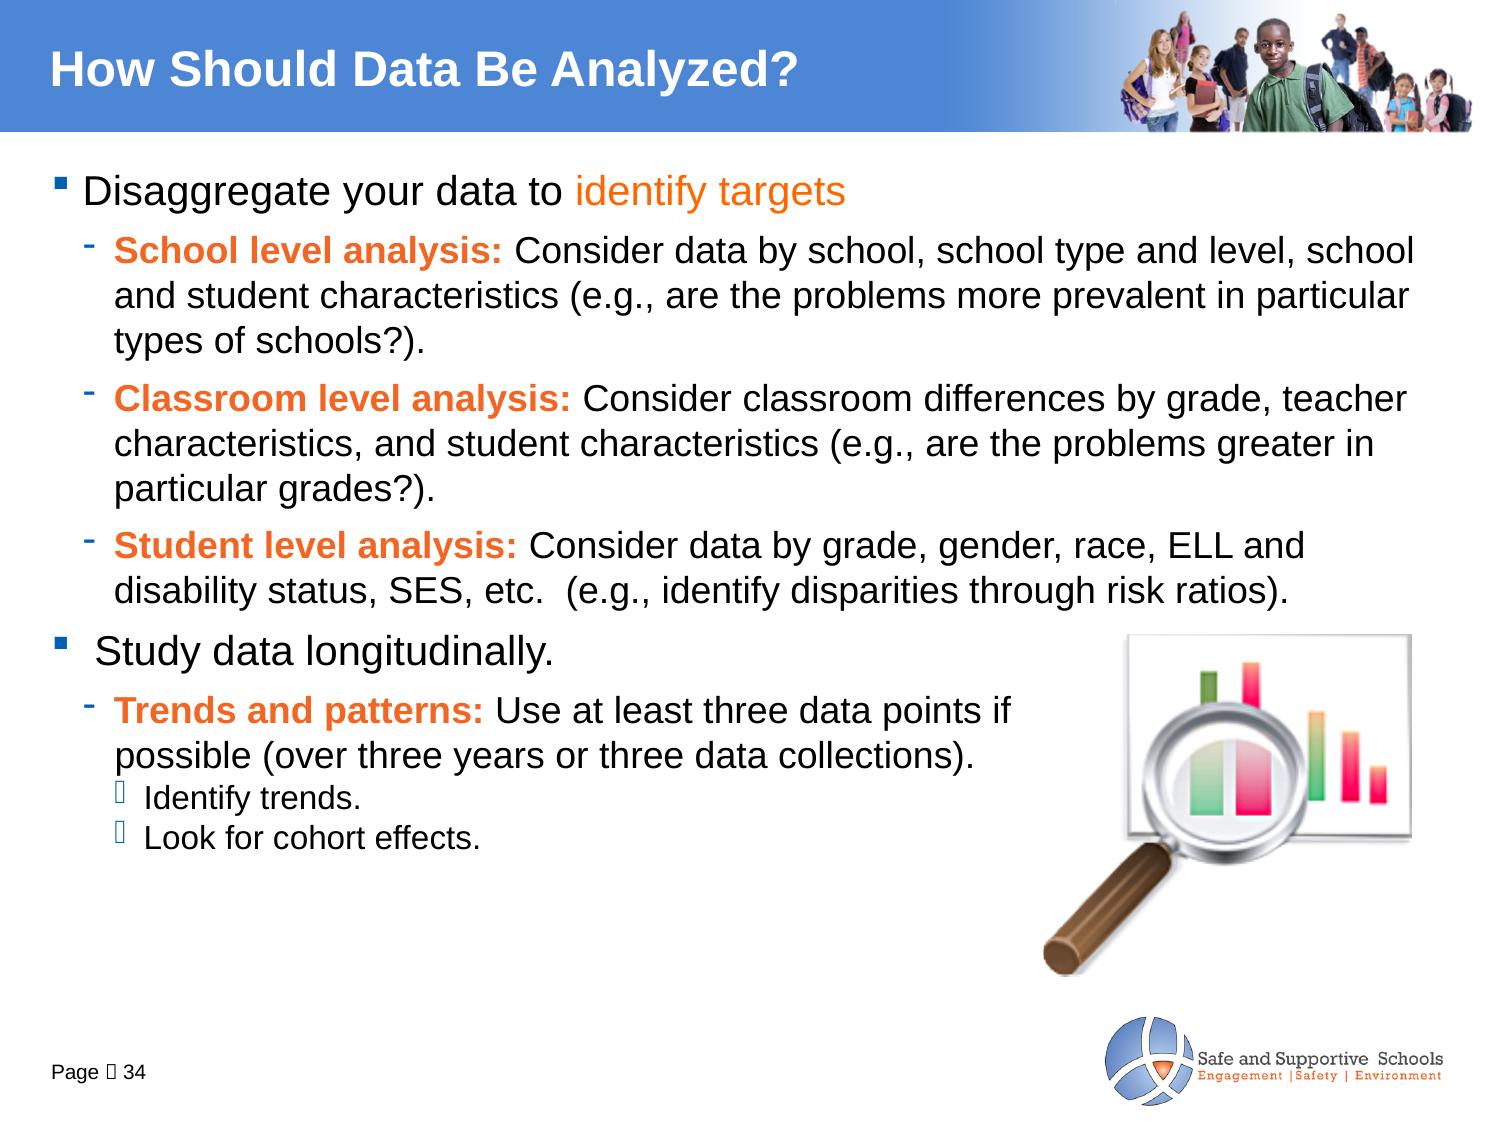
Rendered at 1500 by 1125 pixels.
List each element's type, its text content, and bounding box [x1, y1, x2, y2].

list Disaggregate your data to identify targets School level analysis: Consider data by school, school type and level, school and student characteristics (e.g., are the problems more prevalent in particular types of schools?). Classroom level analysis: Consider classroom differences by grade, teacher characteristics, and student characteristics (e.g., are the problems greater in particular grades?). Student level analysis: Consider data by grade, gender, race, ELL and disability status, SES, etc. (e.g., identify disparities through risk ratios). Study data longitudinally. Trends and patterns: Use at least three data points if possible (over three years or three data collections). Identify trends. Look for cohort effects. [51, 155, 1450, 852]
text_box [213, 1012, 1144, 1122]
title How Should Data Be Analyzed? [49, 19, 1093, 119]
picture [0, 0, 1500, 1125]
footer Page  34 [35, 1051, 208, 1092]
